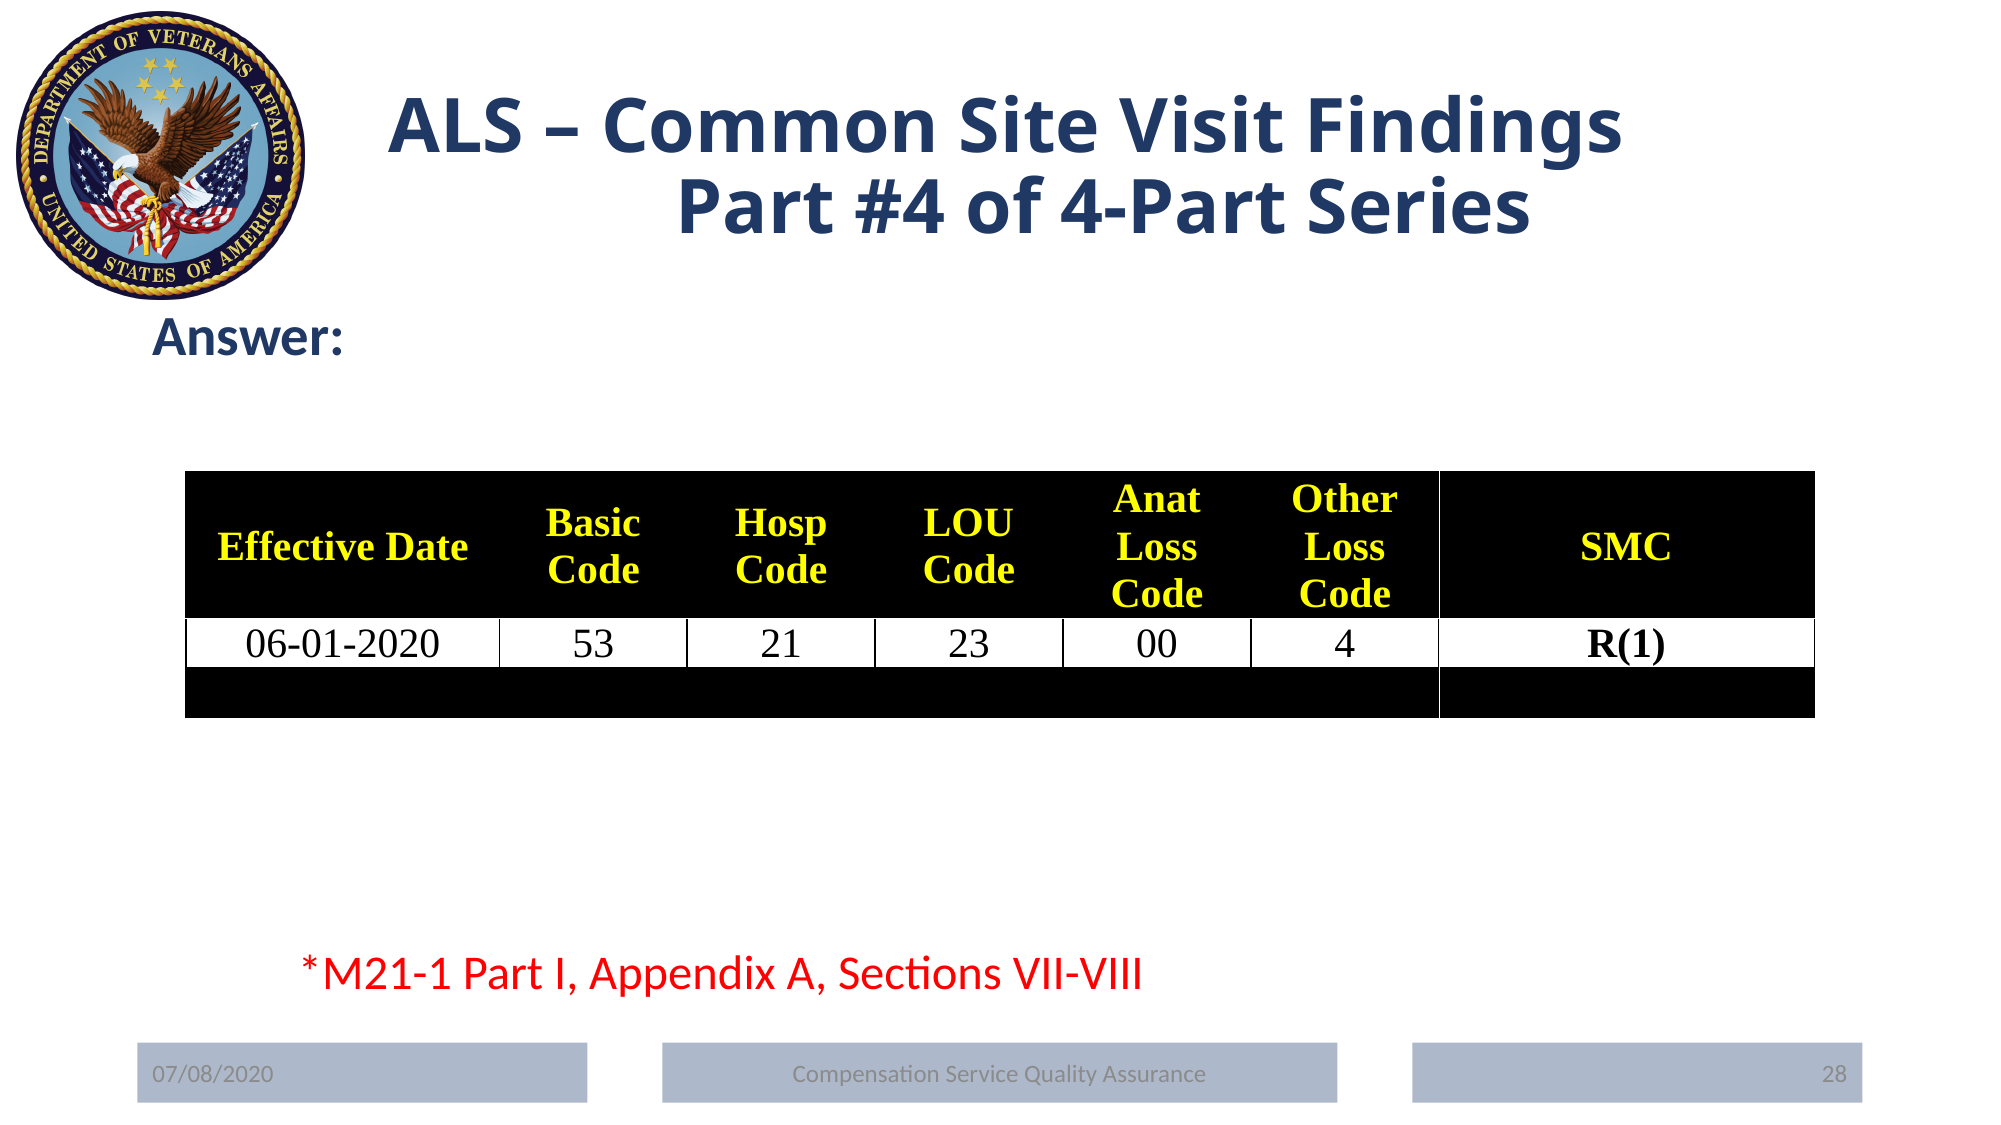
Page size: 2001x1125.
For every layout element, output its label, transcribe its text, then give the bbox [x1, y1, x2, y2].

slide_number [137, 1042, 588, 1103]
list Answer: *M21-1 Part I, Appendix A, Sections VII-VIII [137, 299, 1863, 471]
footer Compensation Service Quality Assurance [662, 1042, 1338, 1103]
list Answer: *M21-1 Part I, Appendix A, Sections VII-VIII [137, 767, 1863, 1014]
picture [60, 471, 1939, 767]
slide_number 28 [1412, 1042, 1863, 1103]
title ALS – Common Site Visit Findings Part #4 of 4-Part Series [345, 59, 1863, 278]
picture [16, 11, 305, 300]
